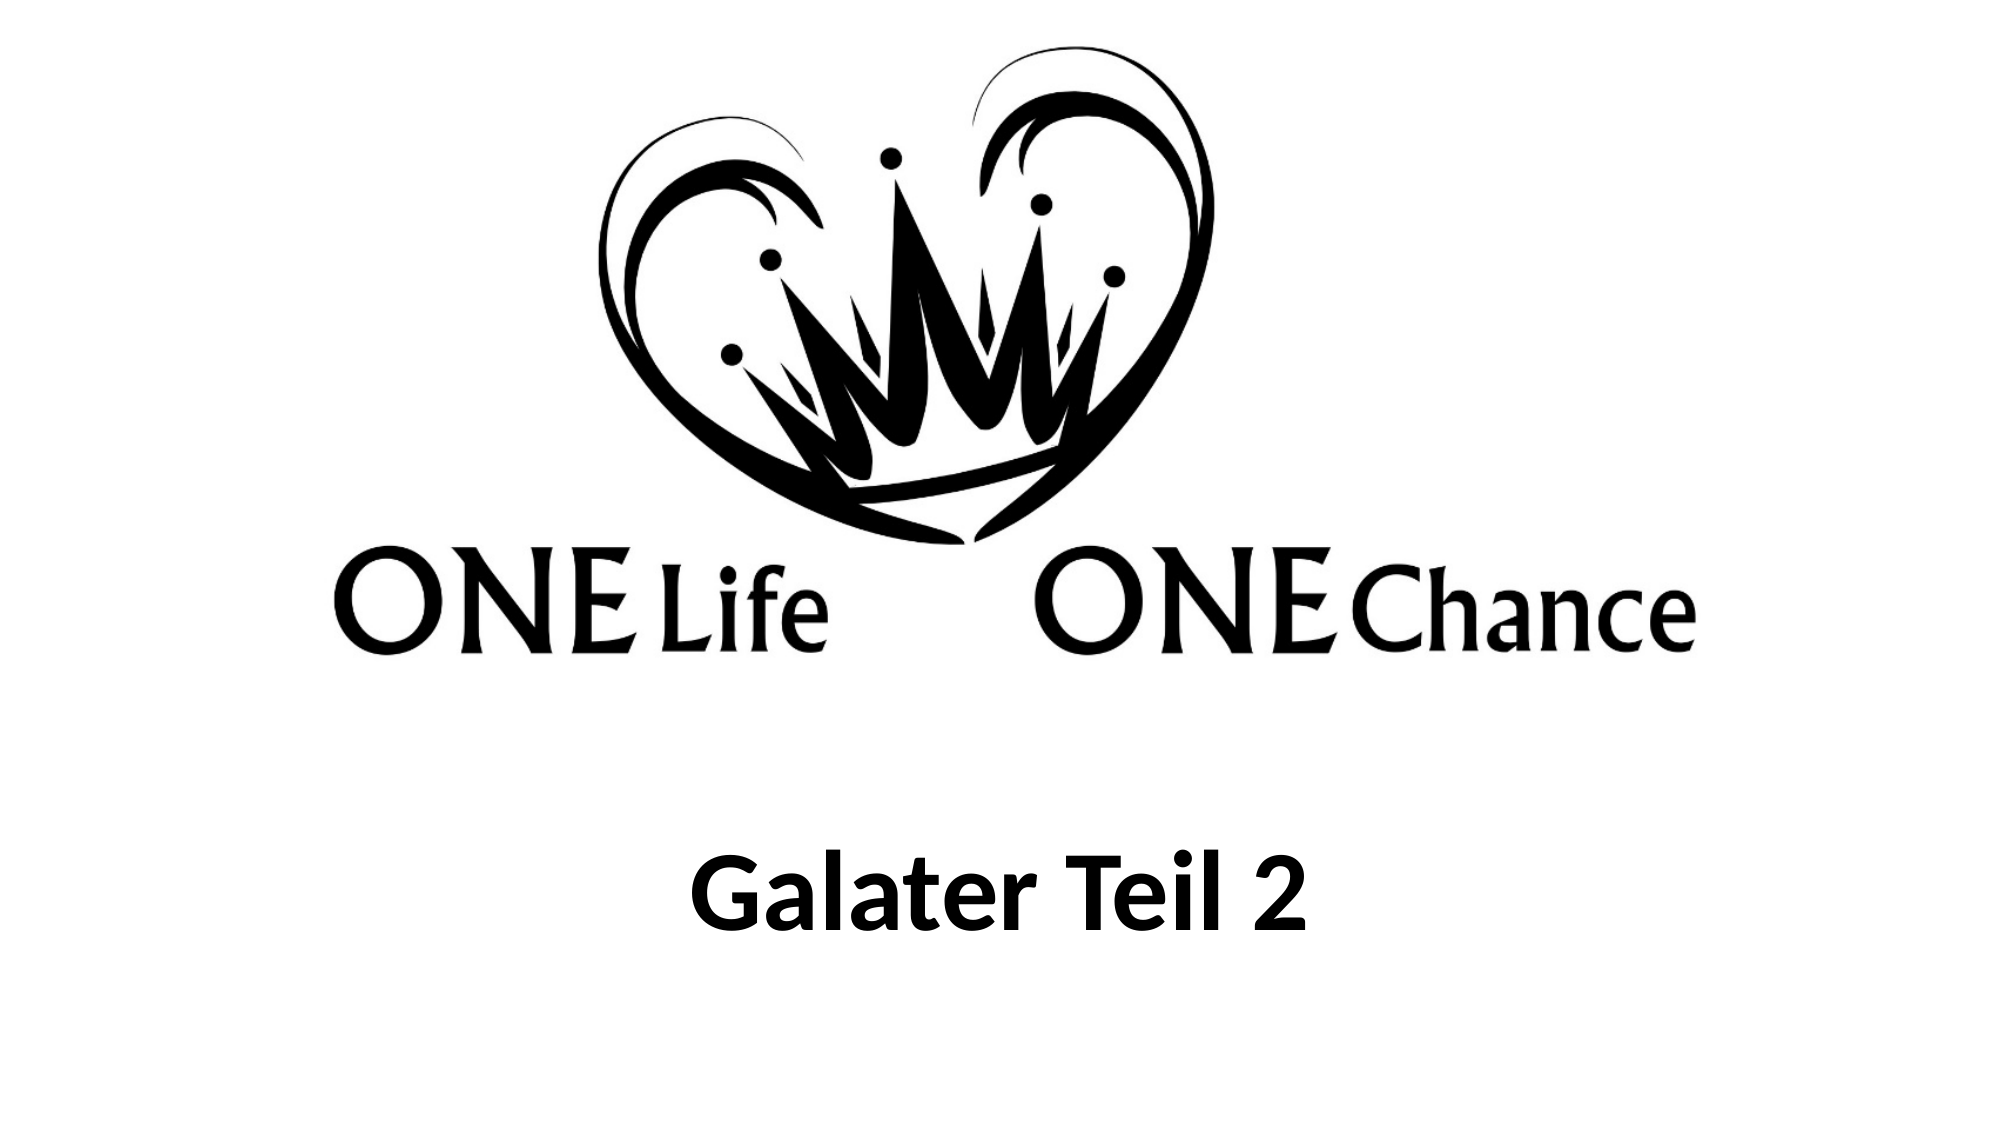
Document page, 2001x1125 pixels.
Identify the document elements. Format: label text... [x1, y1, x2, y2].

text_box Galater Teil 2 [674, 874, 1325, 961]
picture [156, 0, 1884, 874]
